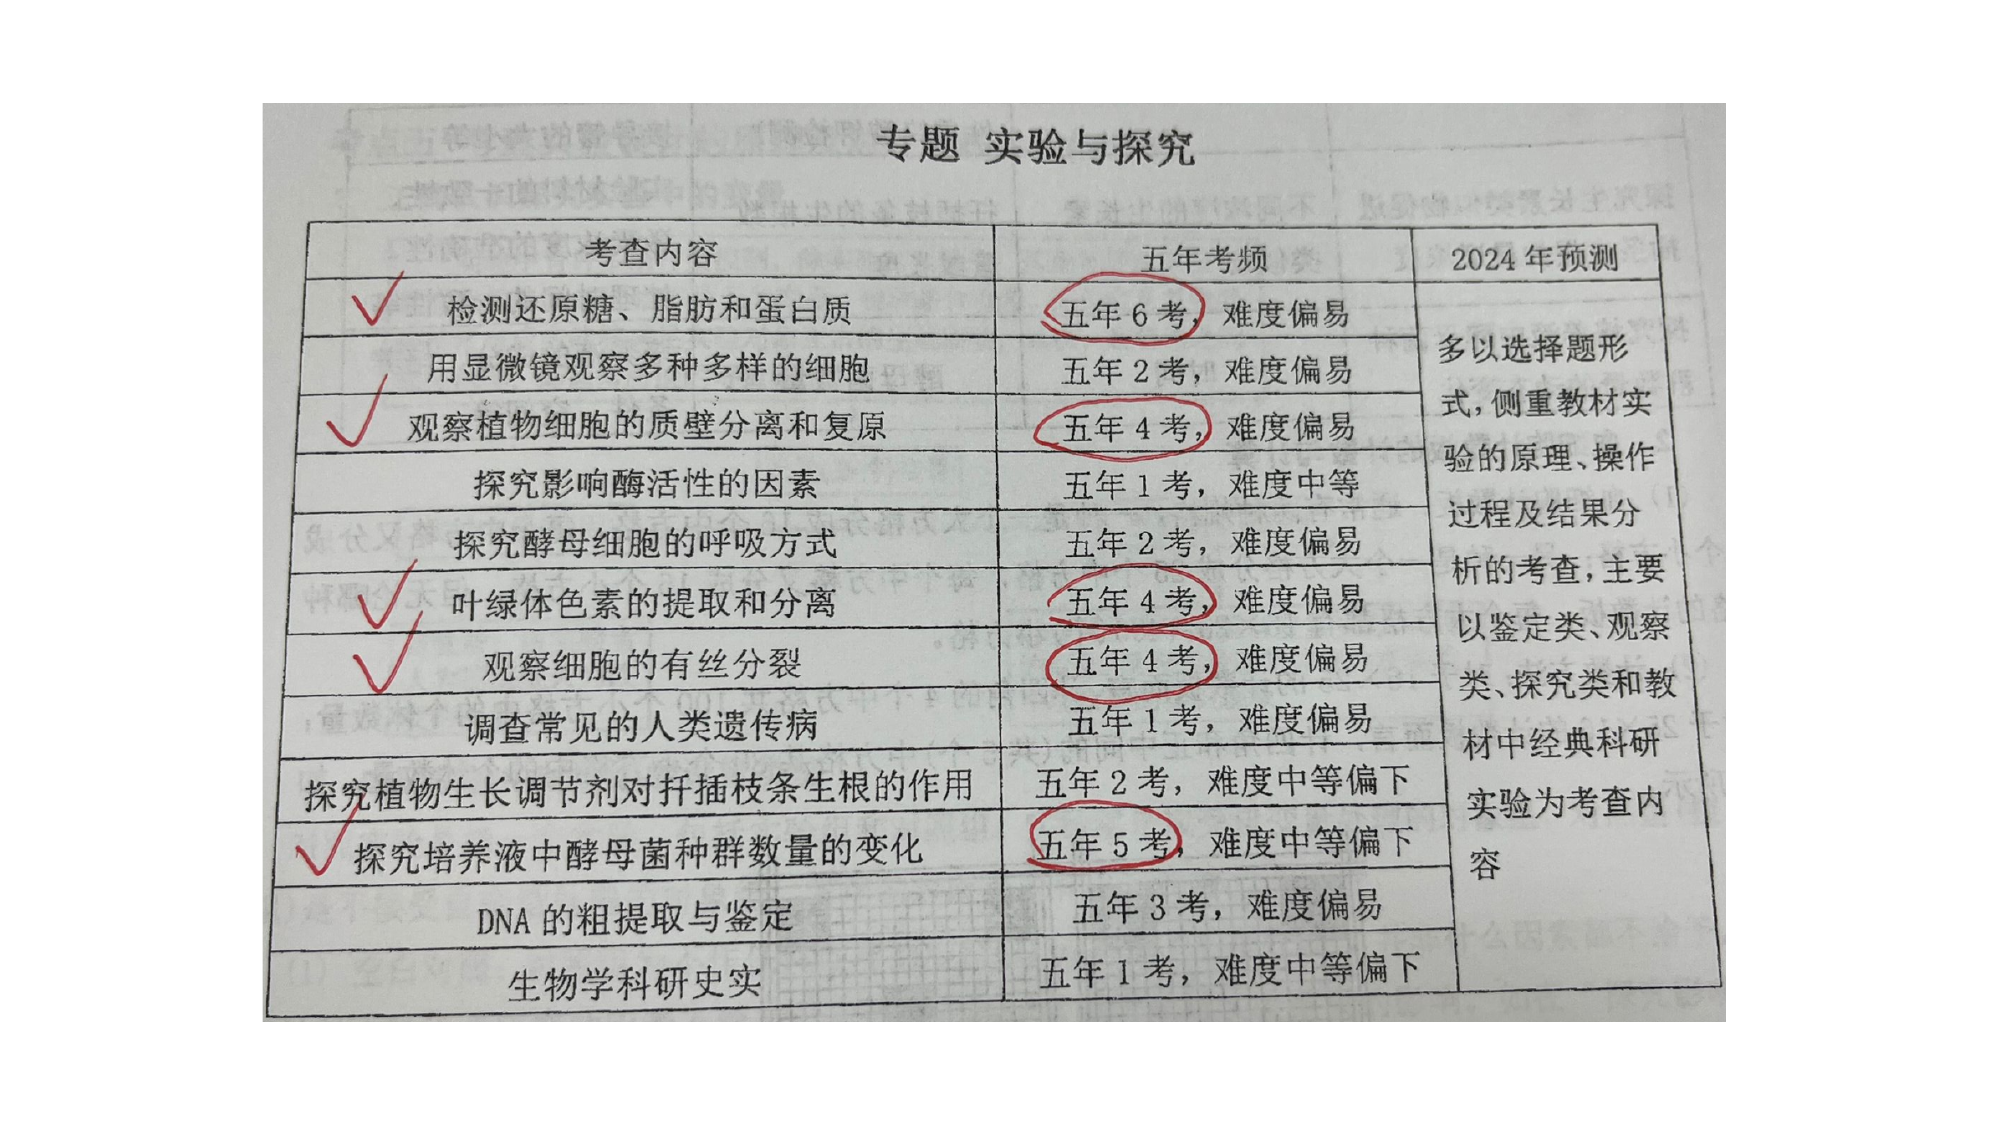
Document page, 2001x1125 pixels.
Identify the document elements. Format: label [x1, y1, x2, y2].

picture [262, 0, 1726, 1125]
